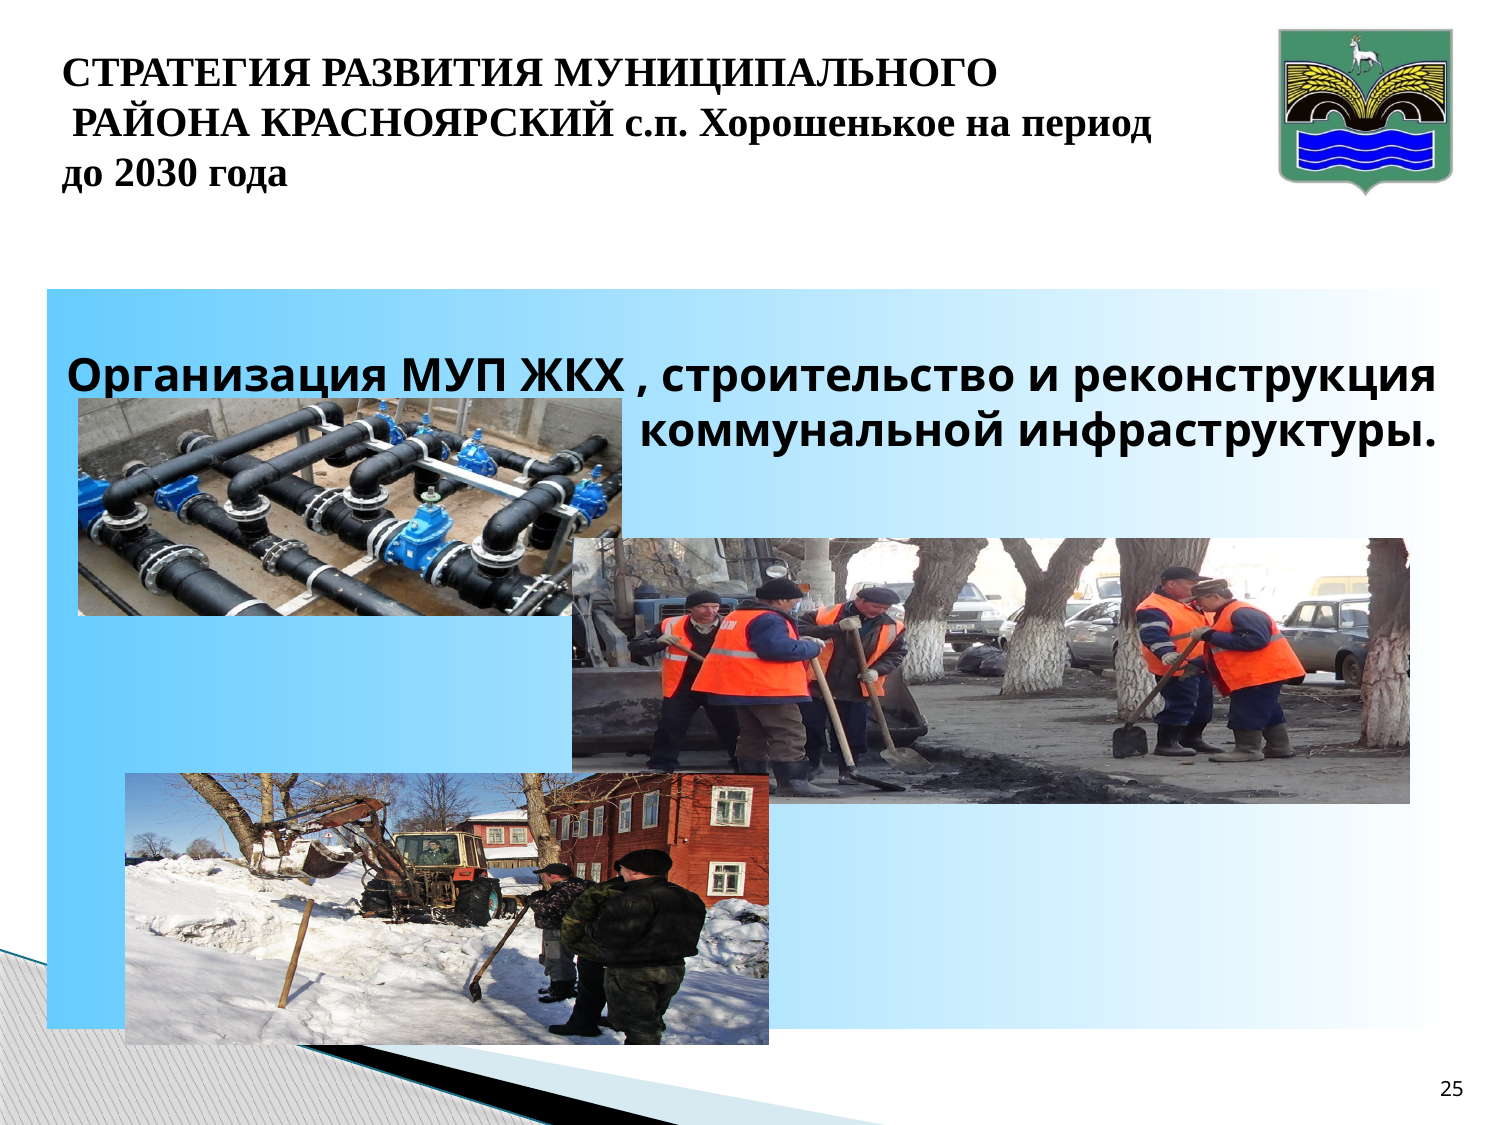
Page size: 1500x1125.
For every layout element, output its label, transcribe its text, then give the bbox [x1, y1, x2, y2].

title СТРАТЕГИЯ РАЗВИТИЯ МУНИЦИПАЛЬНОГО РАЙОНА КРАСНОЯРСКИЙ с.п. Хорошенькое на период до 2030 года [46, 26, 1204, 214]
picture [1277, 26, 1454, 197]
text_box Организация МУП ЖКХ , строительство и реконструкция коммунальной инфраструктуры. [46, 289, 1454, 1029]
slide_number 25 [1418, 1051, 1479, 1112]
picture [77, 398, 1411, 1046]
